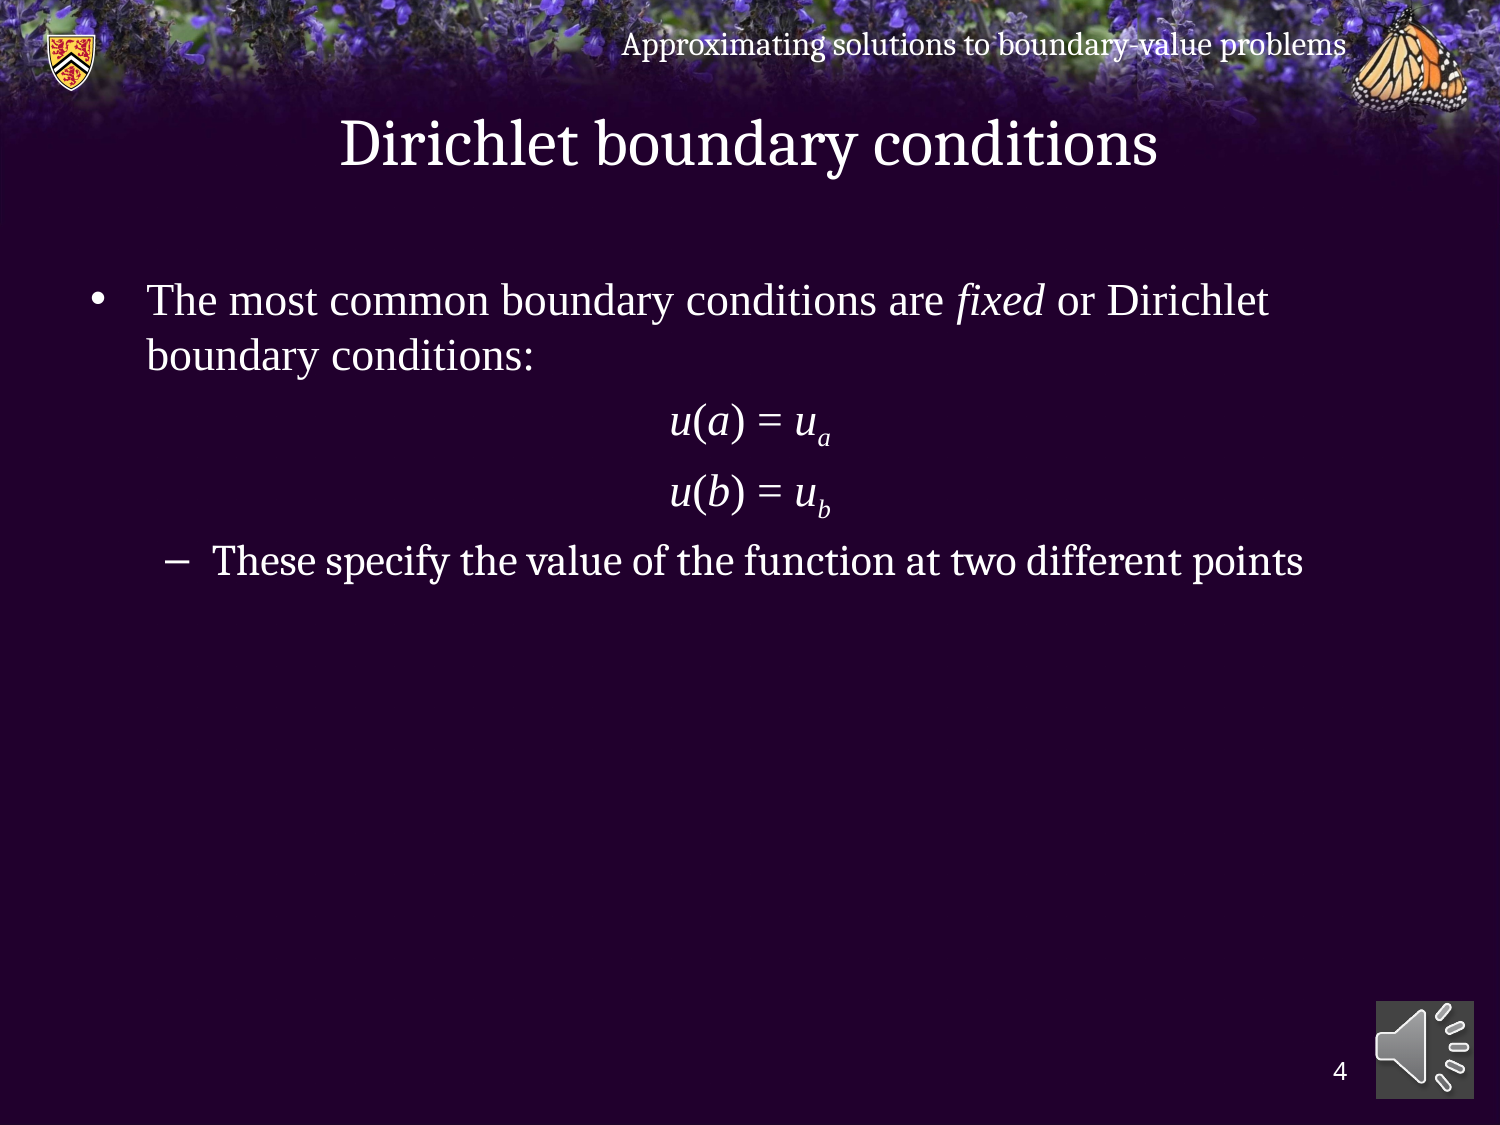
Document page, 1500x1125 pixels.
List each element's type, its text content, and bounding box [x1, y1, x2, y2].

title Dirichlet boundary conditions [75, 45, 1425, 233]
picture [0, 0, 1500, 1125]
list The most common boundary conditions are fixed or Dirichlet boundary conditions: u(a) = ua u(b) = ub These specify the value of the function at two different points [75, 262, 1425, 1005]
footer Approximating solutions to boundary-value problems [320, 12, 1363, 73]
slide_number 4 [1187, 1042, 1363, 1103]
